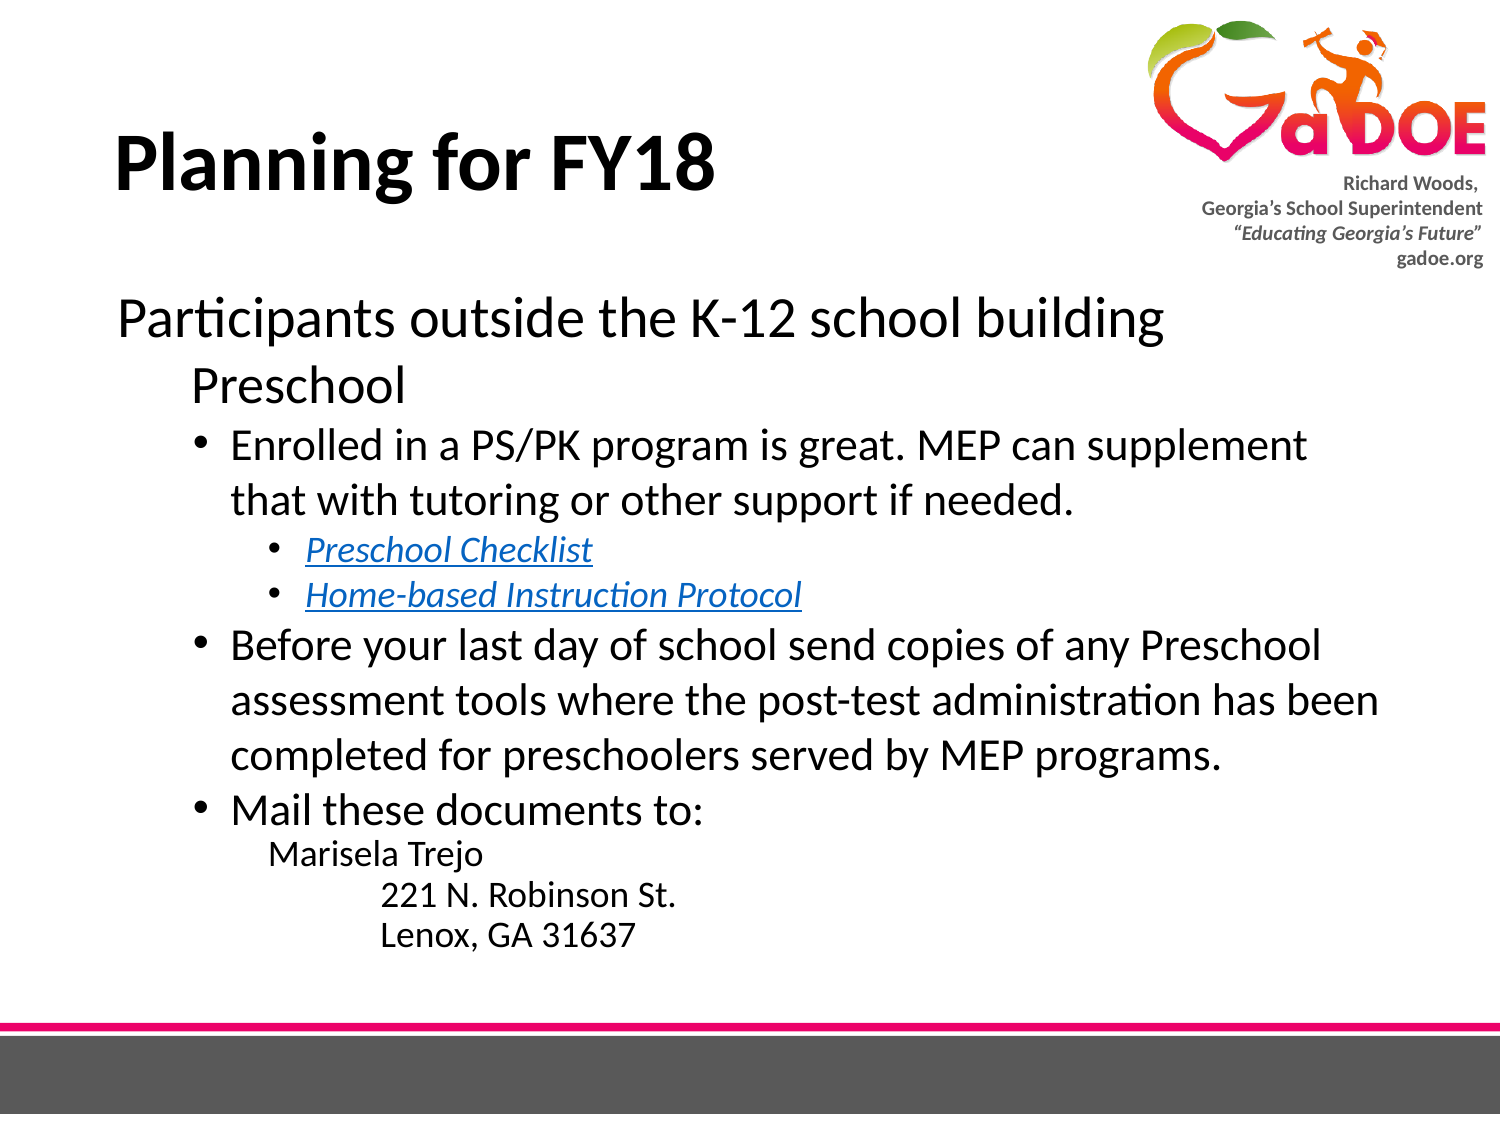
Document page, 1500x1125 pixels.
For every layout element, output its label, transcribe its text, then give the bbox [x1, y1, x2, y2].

picture [1135, 8, 1499, 164]
title Planning for FY18 [99, 54, 1136, 273]
list Participants outside the K-12 school building Preschool Enrolled in a PS/PK program is great. MEP can supplement that with tutoring or other support if needed. Preschool Checklist Home-based Instruction Protocol Before your last day of school send copies of any Preschool assessment tools where the post-test administration has been completed for preschoolers served by MEP programs. Mail these documents to: Marisela Trejo 221 N. Robinson St. Lenox, GA 31637 [103, 272, 1397, 1014]
